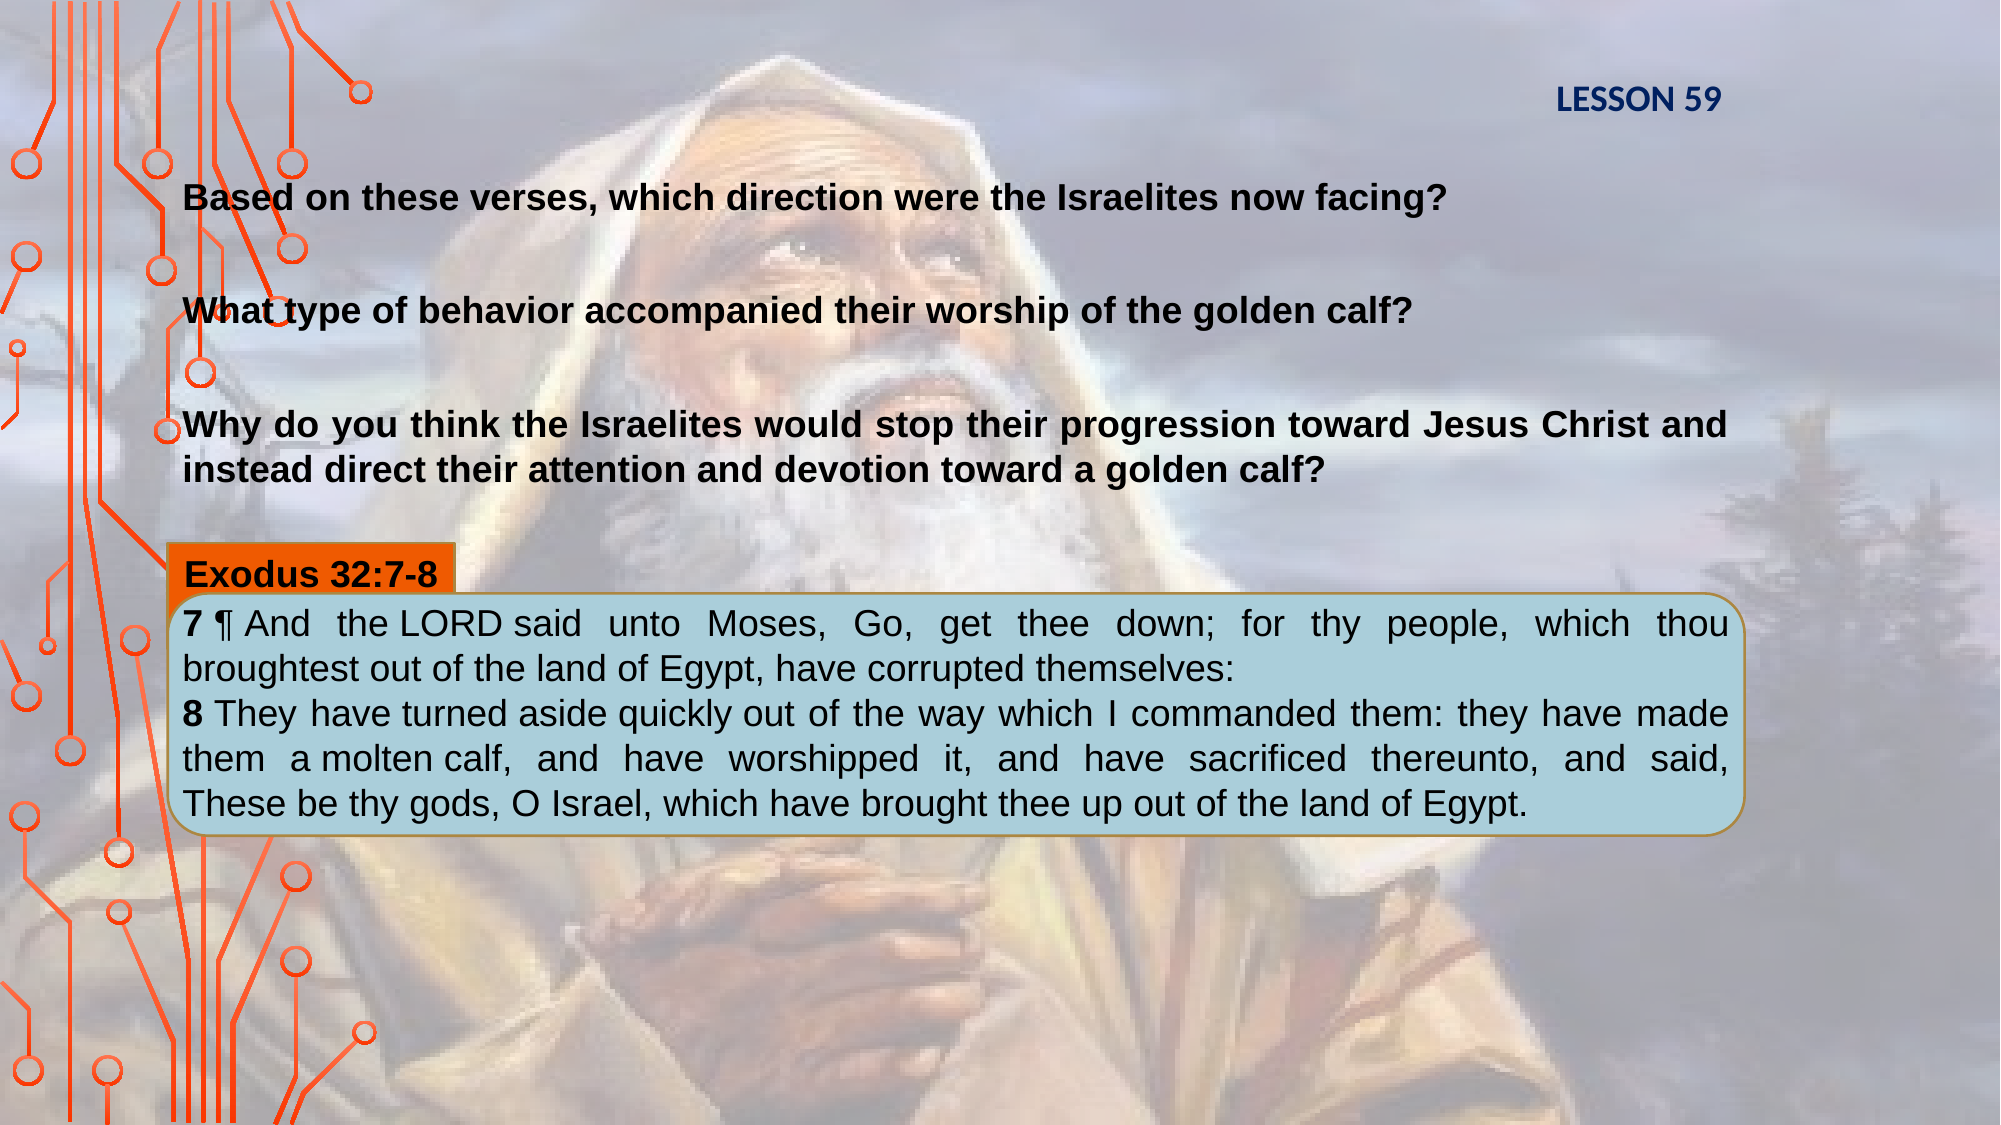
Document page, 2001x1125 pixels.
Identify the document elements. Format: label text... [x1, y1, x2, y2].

text_box LESSON 59 [1541, 66, 1850, 190]
text_box Based on these verses, which direction were the Israelites now facing? [167, 165, 1503, 226]
text_box What type of behavior accompanied their worship of the golden calf? [167, 278, 1503, 339]
text_box [166, 542, 456, 627]
text_box 7 ¶ And the Lord said unto Moses, Go, get thee down; for thy people, which thou broughtest out of the land of Egypt, have corrupted themselves: 8 They have turned aside quickly out of the way which I commanded them: they have made them a molten calf, and have worshipped it, and have sacrificed thereunto, and said, These be thy gods, O Israel, which have brought thee up out of the land of Egypt. [167, 591, 1745, 831]
text_box [186, 831, 1726, 838]
text_box Exodus 32:7-8 [169, 543, 454, 591]
text_box Why do you think the Israelites would stop their progression toward Jesus Christ and instead direct their attention and devotion toward a golden calf? [167, 393, 1745, 498]
